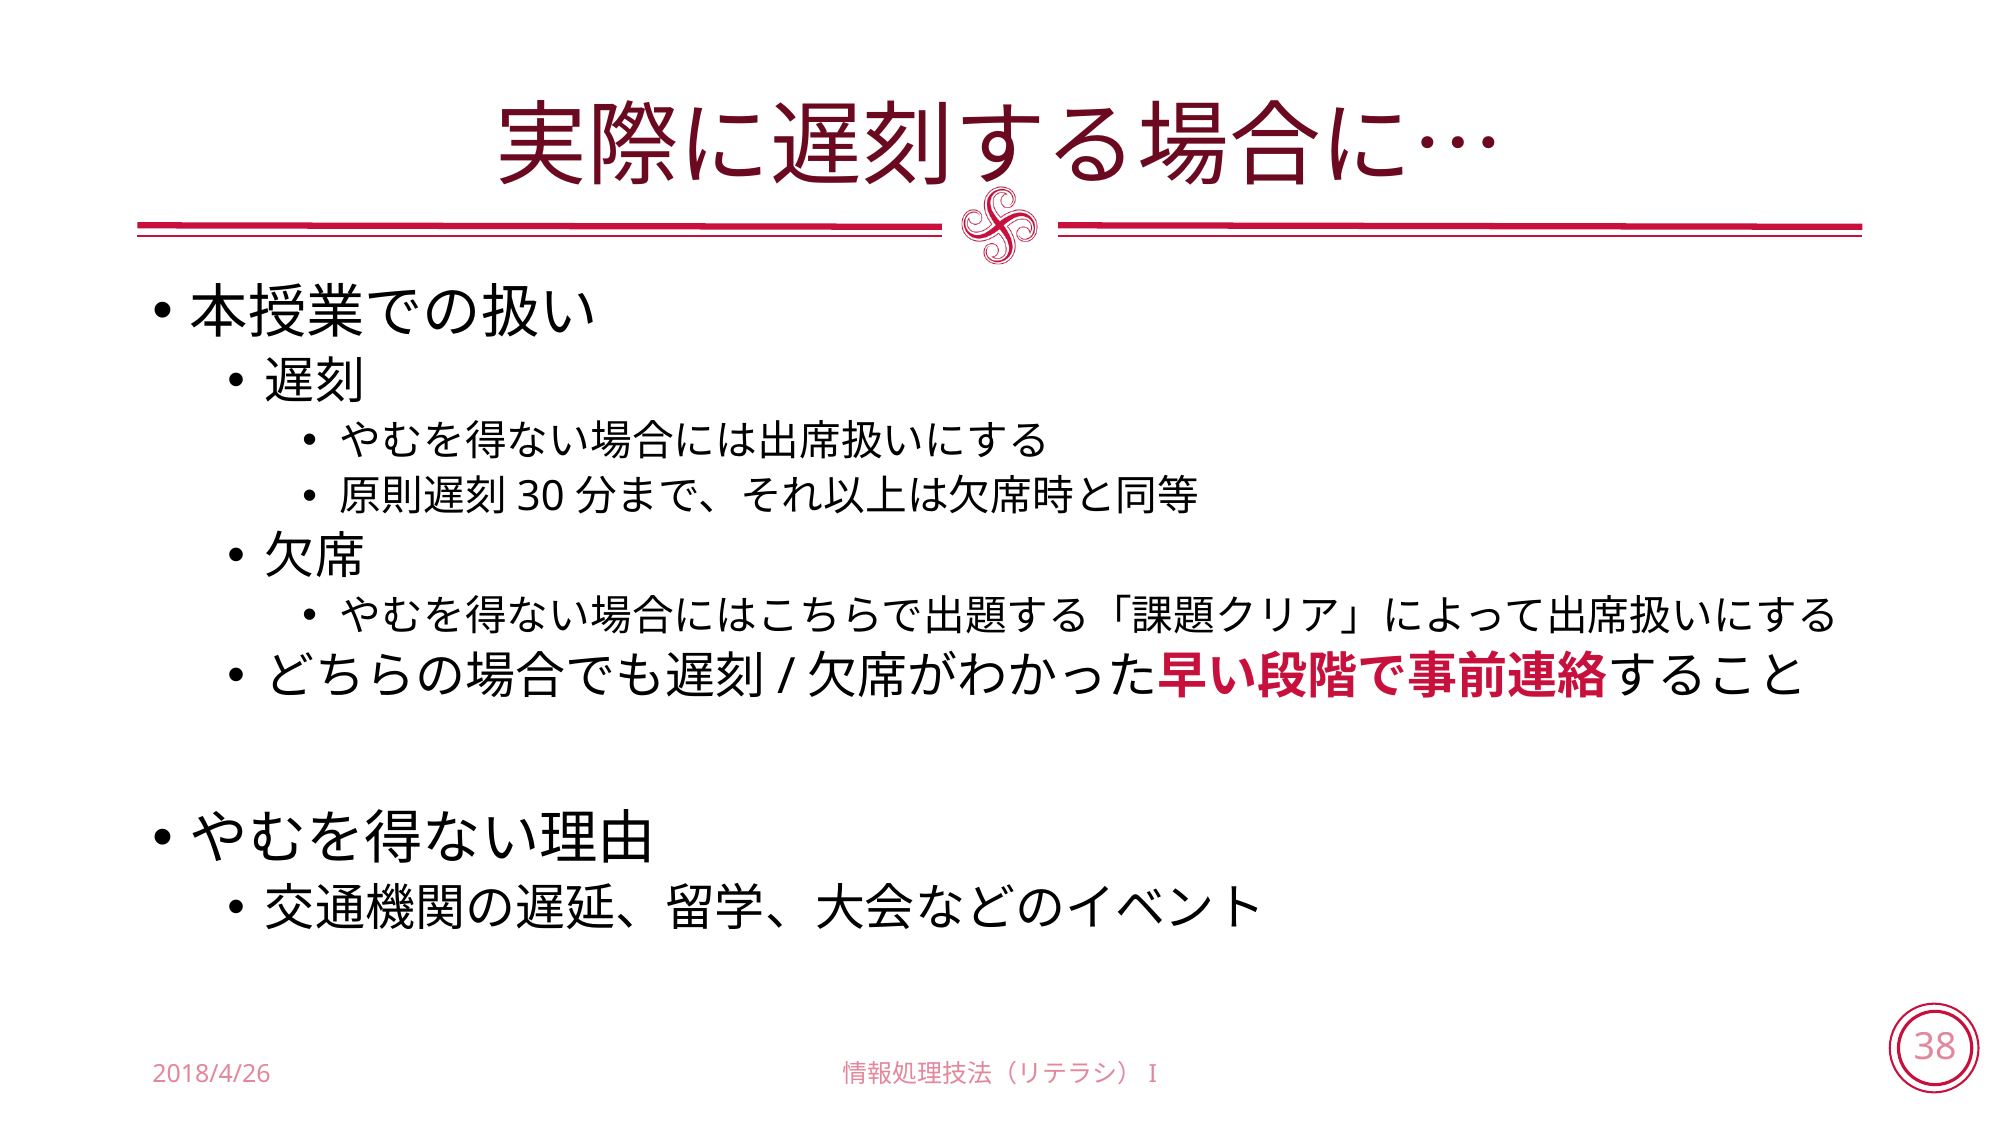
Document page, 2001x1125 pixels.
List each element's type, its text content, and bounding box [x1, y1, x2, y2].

title 実際に遅刻する場合に… [137, 59, 1863, 237]
list 本授業での扱い 遅刻 やむを得ない場合には出席扱いにする 原則遅刻30分まで、それ以上は欠席時と同等 欠席 やむを得ない場合にはこちらで出題する「課題クリア」によって出席扱いにする どちらの場合でも遅刻/欠席がわかった早い段階で事前連絡すること やむを得ない理由 交通機関の遅延、留学、大会などのイベント [137, 274, 1863, 1014]
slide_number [137, 1042, 588, 1103]
picture [959, 237, 1041, 268]
footer 情報処理技法（リテラシ）I [662, 1042, 1338, 1103]
